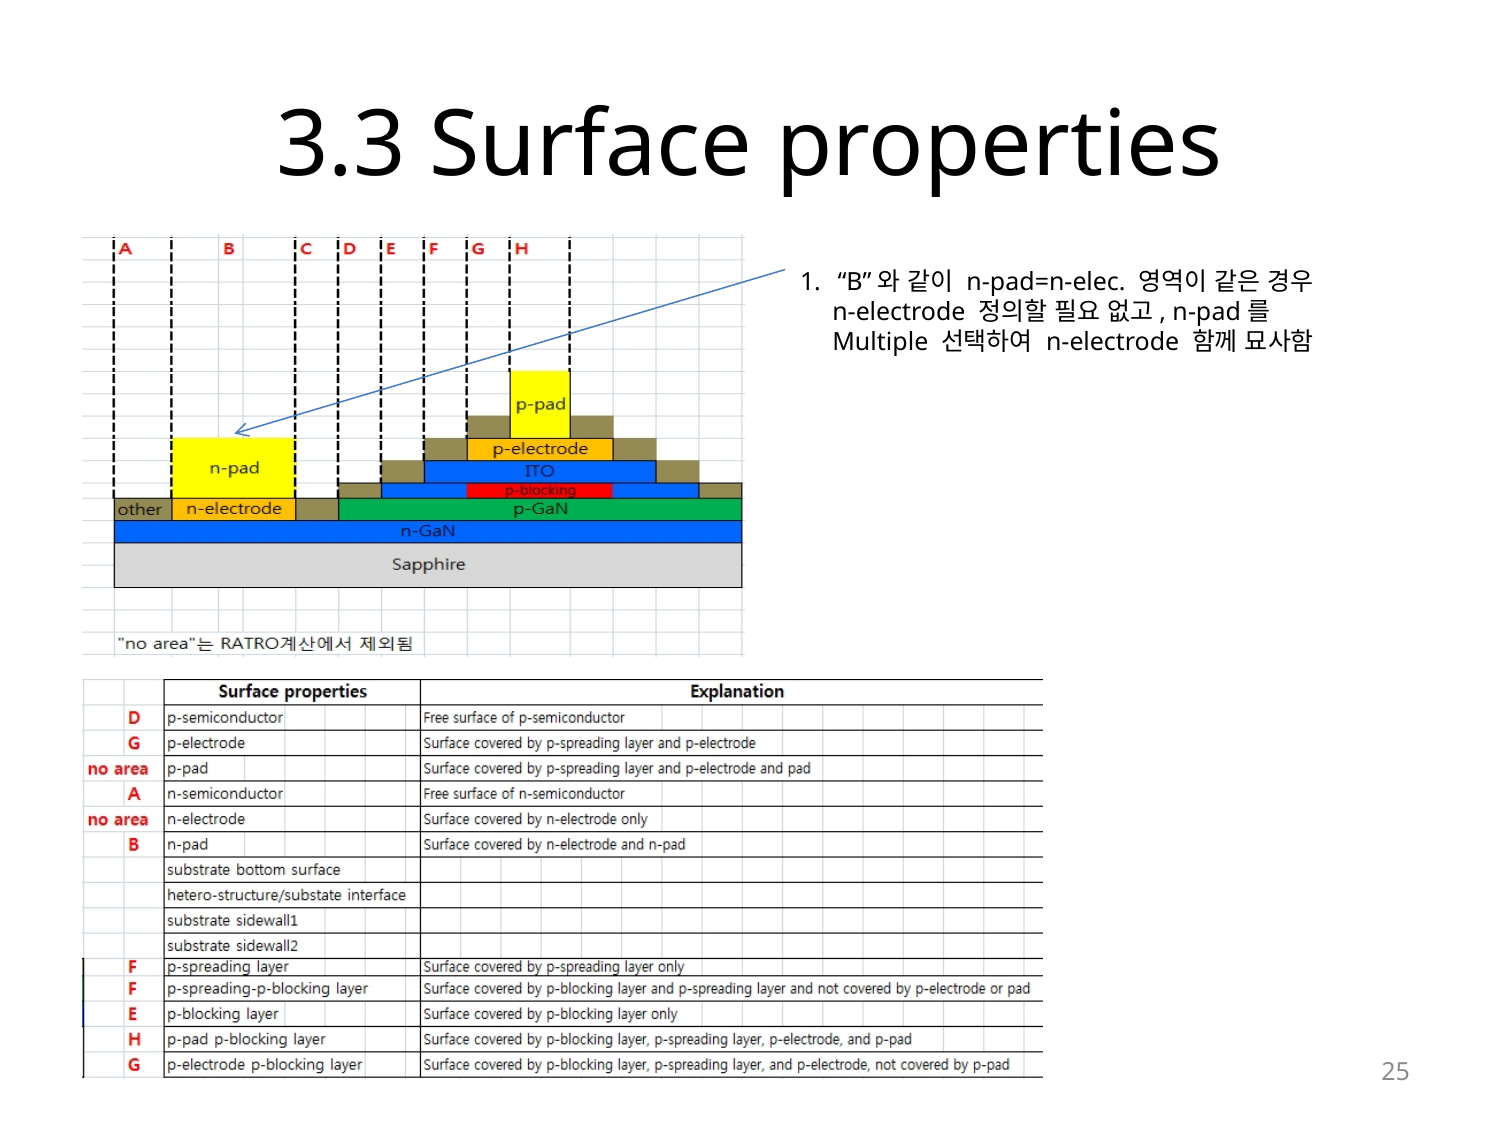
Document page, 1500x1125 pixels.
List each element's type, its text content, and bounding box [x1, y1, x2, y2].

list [81, 679, 1044, 1079]
title 3.3 Surface properties [75, 45, 1425, 233]
slide_number 25 [1074, 1042, 1425, 1103]
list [81, 234, 745, 657]
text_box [234, 269, 786, 434]
text_box “B”와 같이 n-pad=n-elec. 영역이 같은 경우 n-electrode 정의할 필요 없고, n-pad를 Multiple 선택하여 n-electrode 함께 묘사함 [785, 257, 1348, 363]
